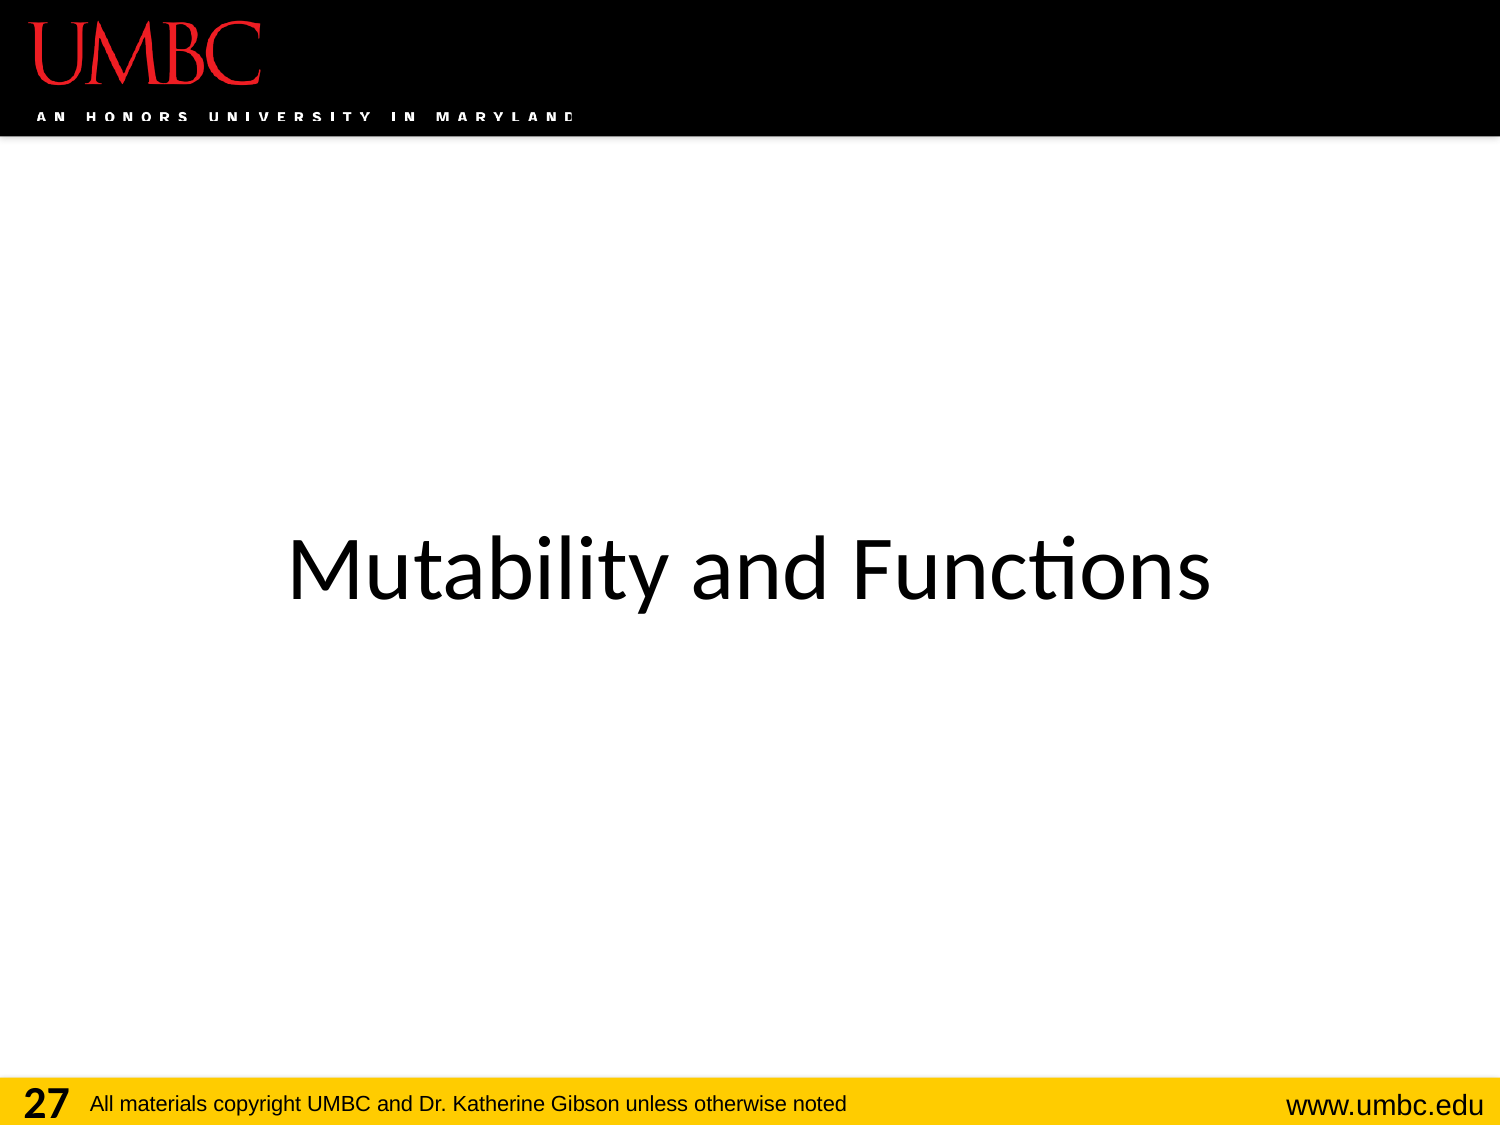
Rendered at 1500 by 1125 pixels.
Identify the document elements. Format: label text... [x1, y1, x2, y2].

title Mutability and Functions [112, 441, 1388, 683]
slide_number 27 [0, 1065, 94, 1125]
